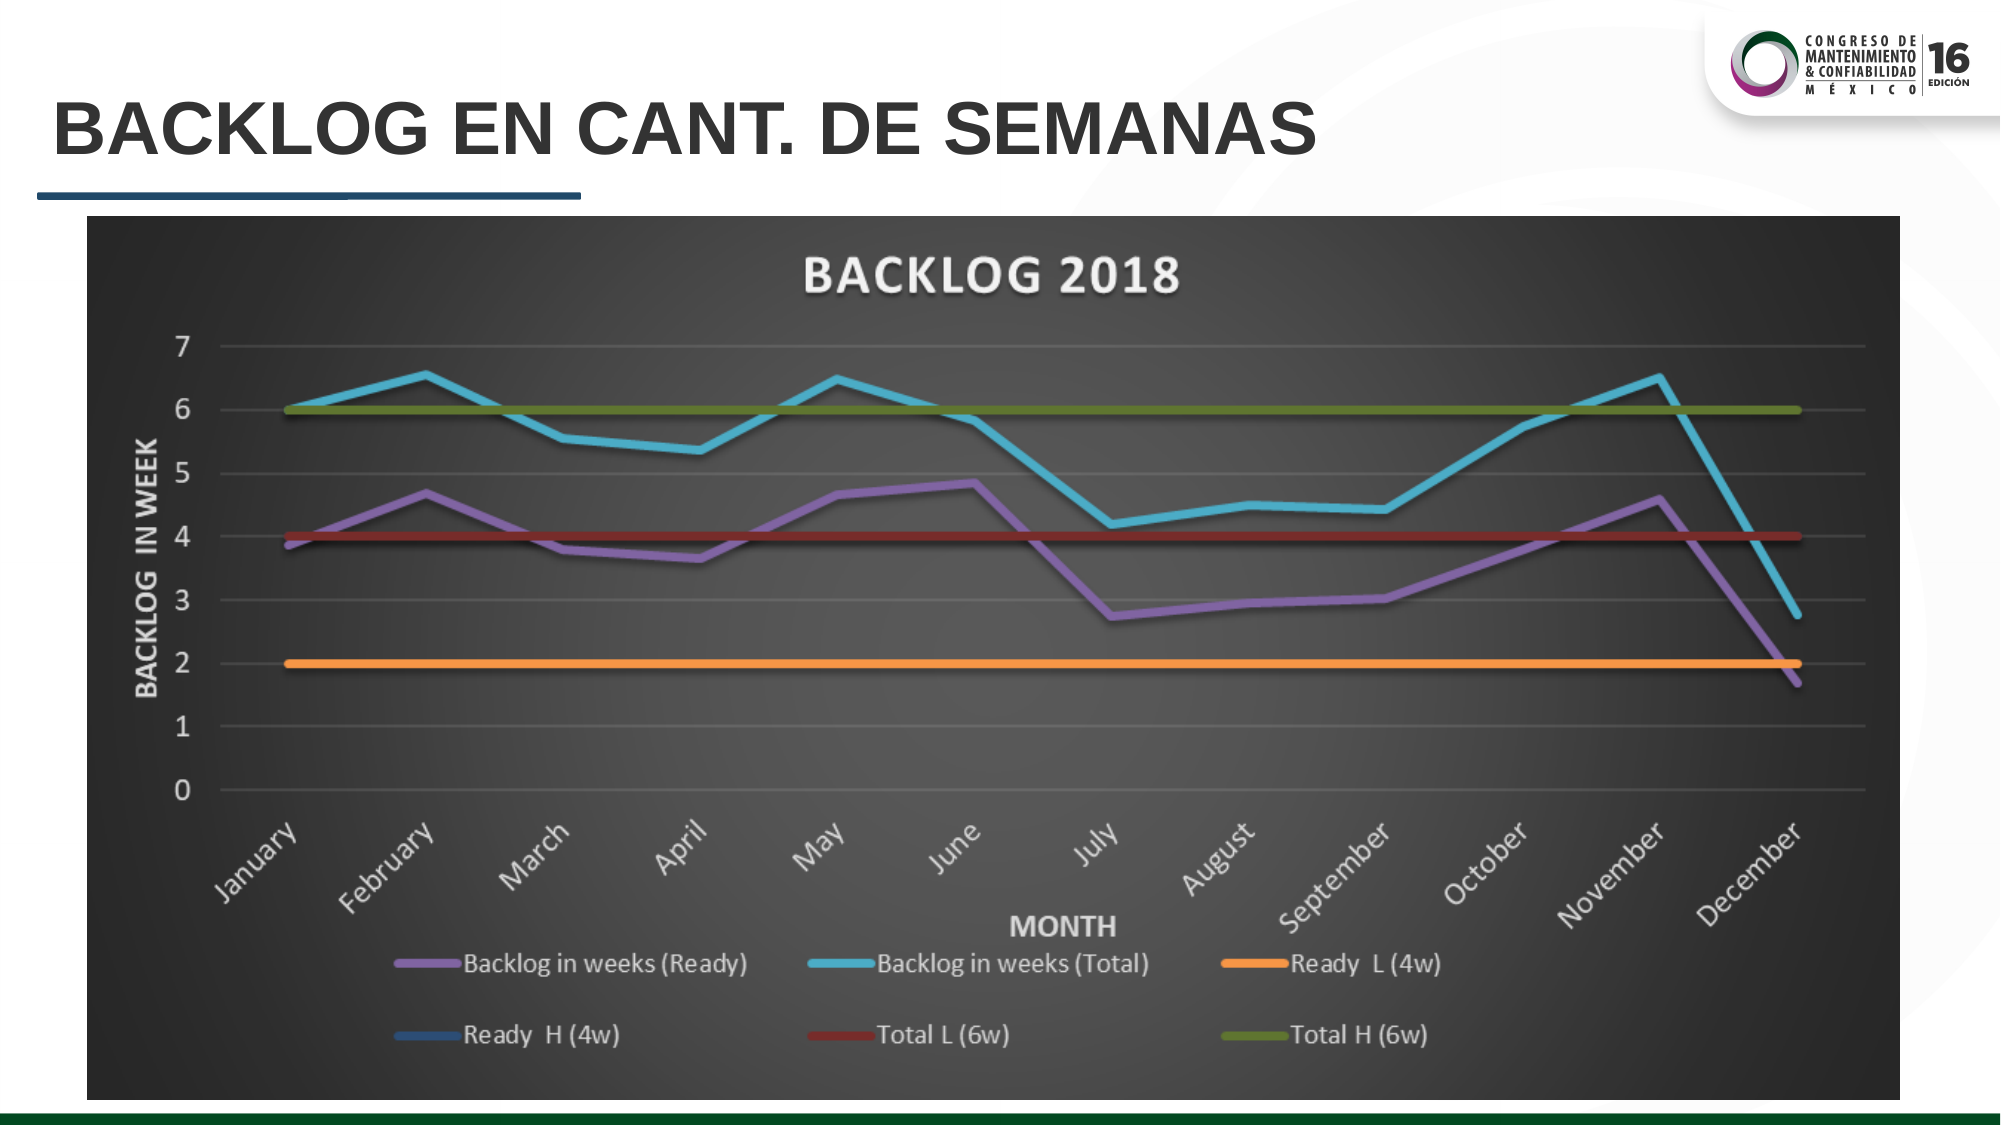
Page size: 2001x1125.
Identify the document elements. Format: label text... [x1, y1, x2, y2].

picture [0, 0, 2001, 1125]
title BACKLOG EN CANT. DE SEMANAS [37, 36, 1638, 178]
